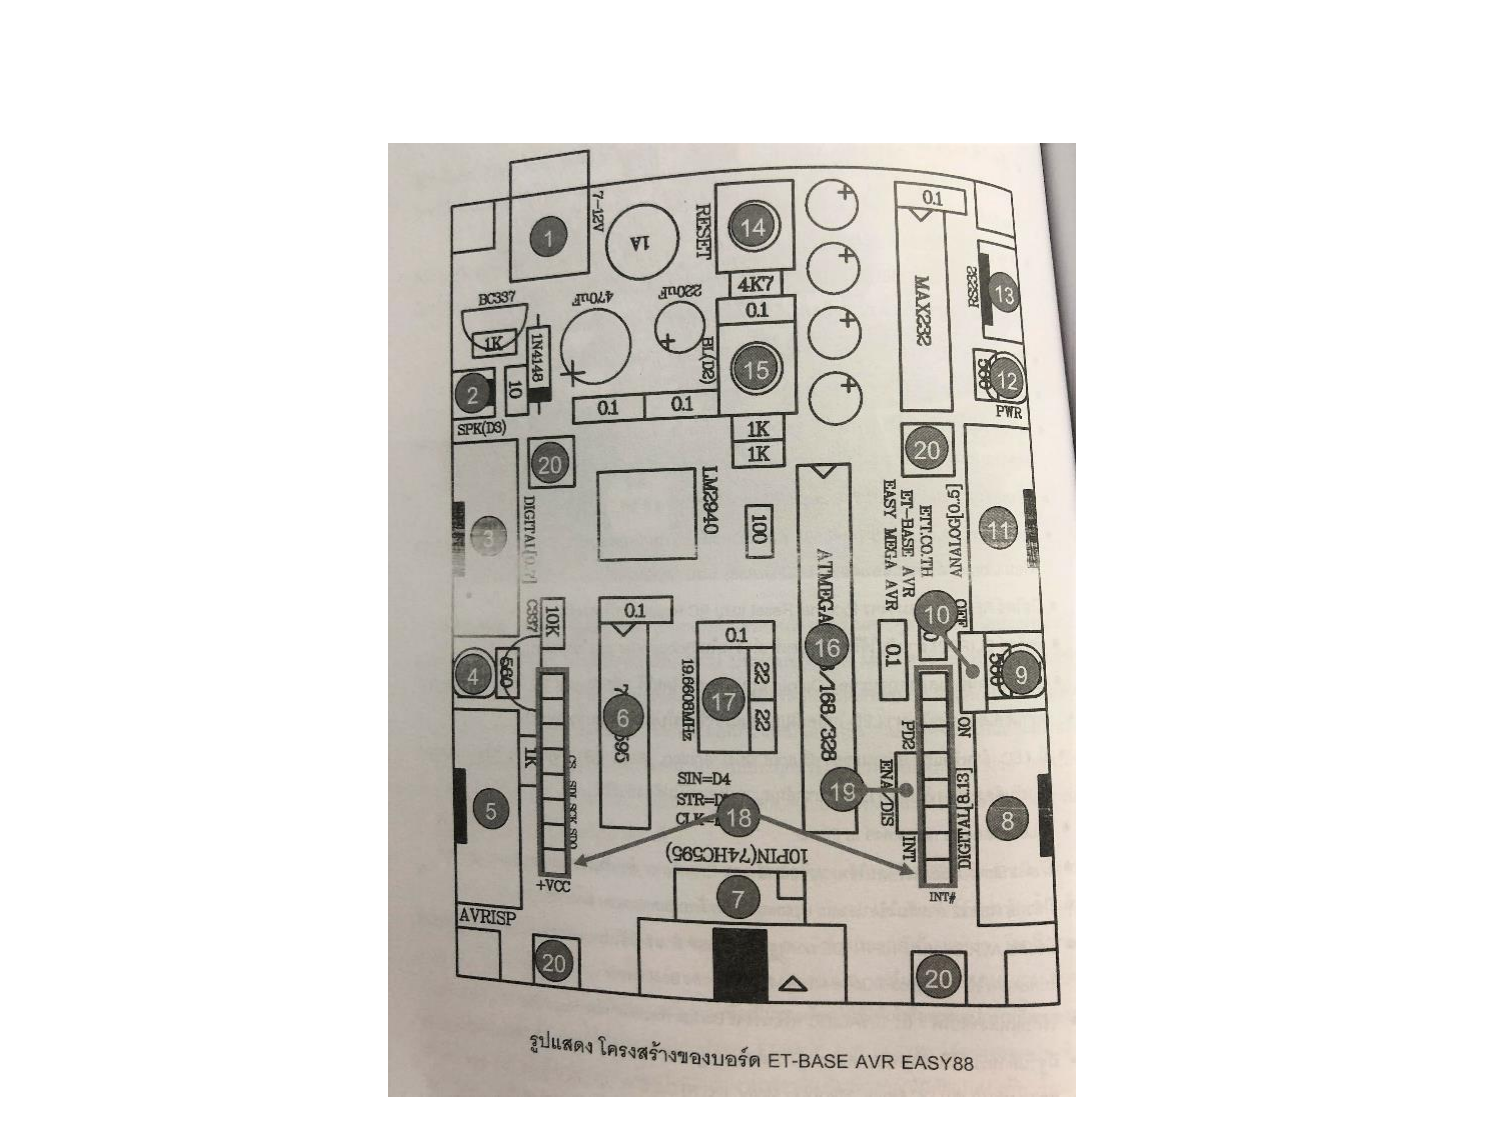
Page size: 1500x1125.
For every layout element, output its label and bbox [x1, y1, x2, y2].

list [388, 143, 1076, 1098]
